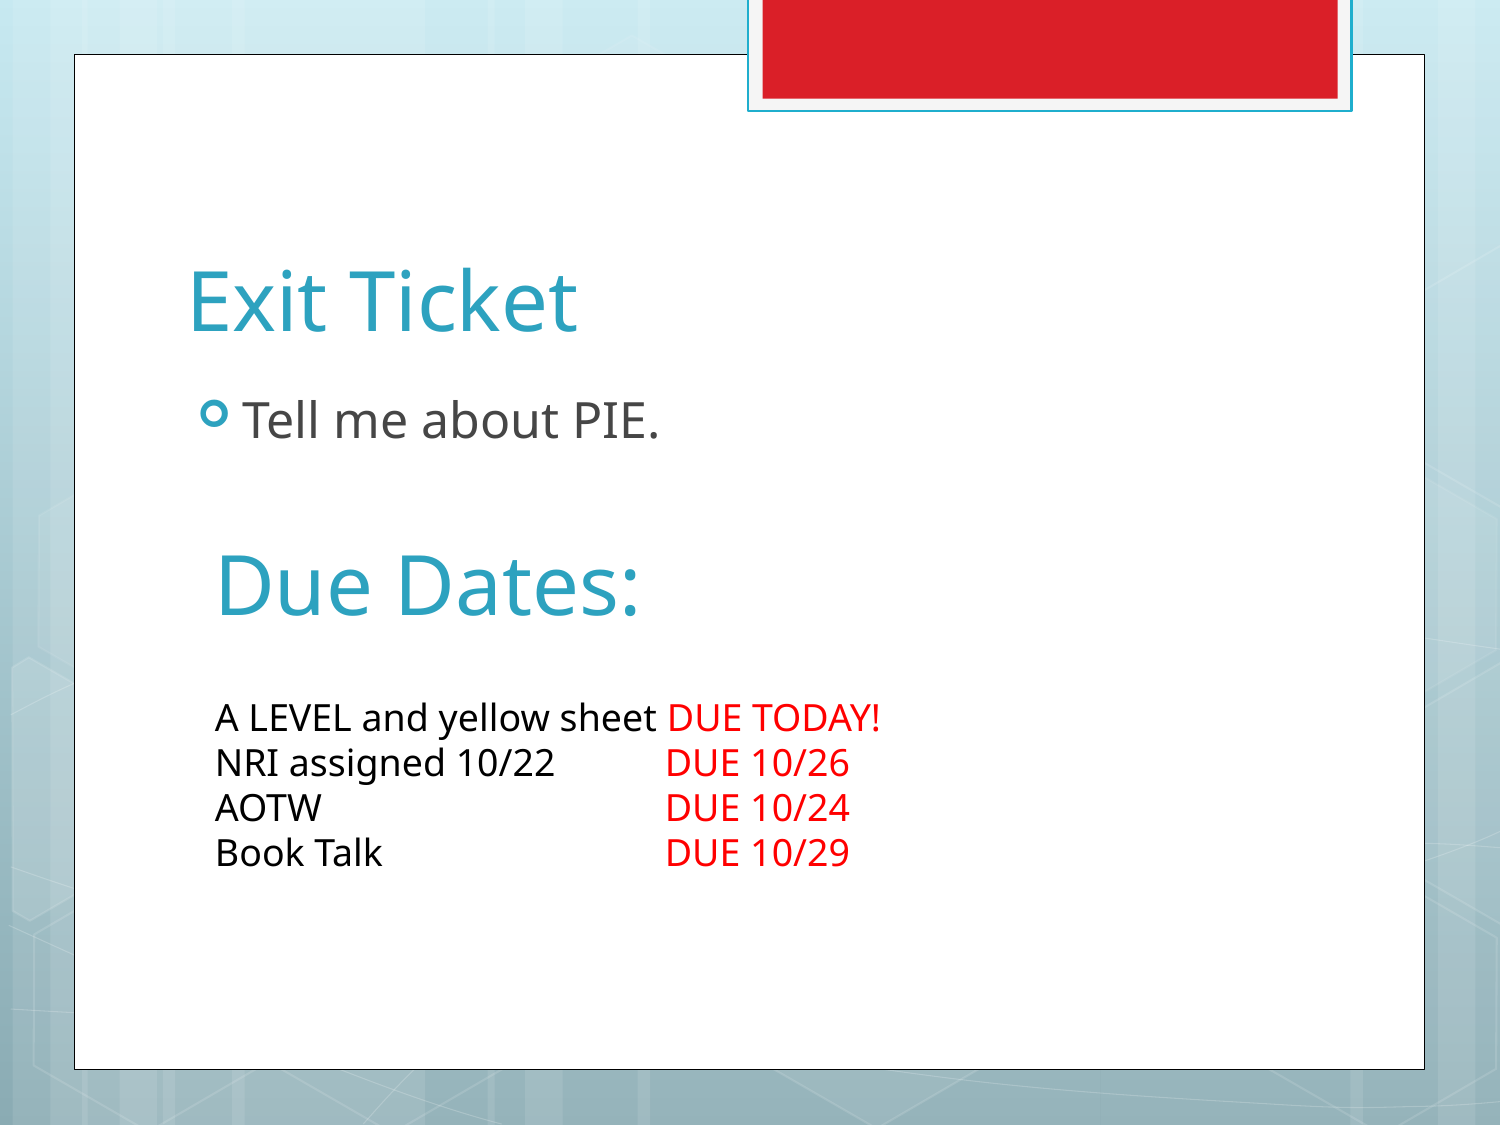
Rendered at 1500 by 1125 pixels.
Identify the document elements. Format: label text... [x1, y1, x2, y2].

text_box Due Dates: [199, 525, 657, 685]
list Tell me about PIE. [171, 381, 1283, 500]
text_box A LEVEL and yellow sheet DUE TODAY! NRI assigned 10/22 DUE 10/26 AOTW DUE 10/24 Book Talk DUE 10/29 [199, 686, 1013, 927]
title Exit Ticket [171, 168, 1324, 357]
